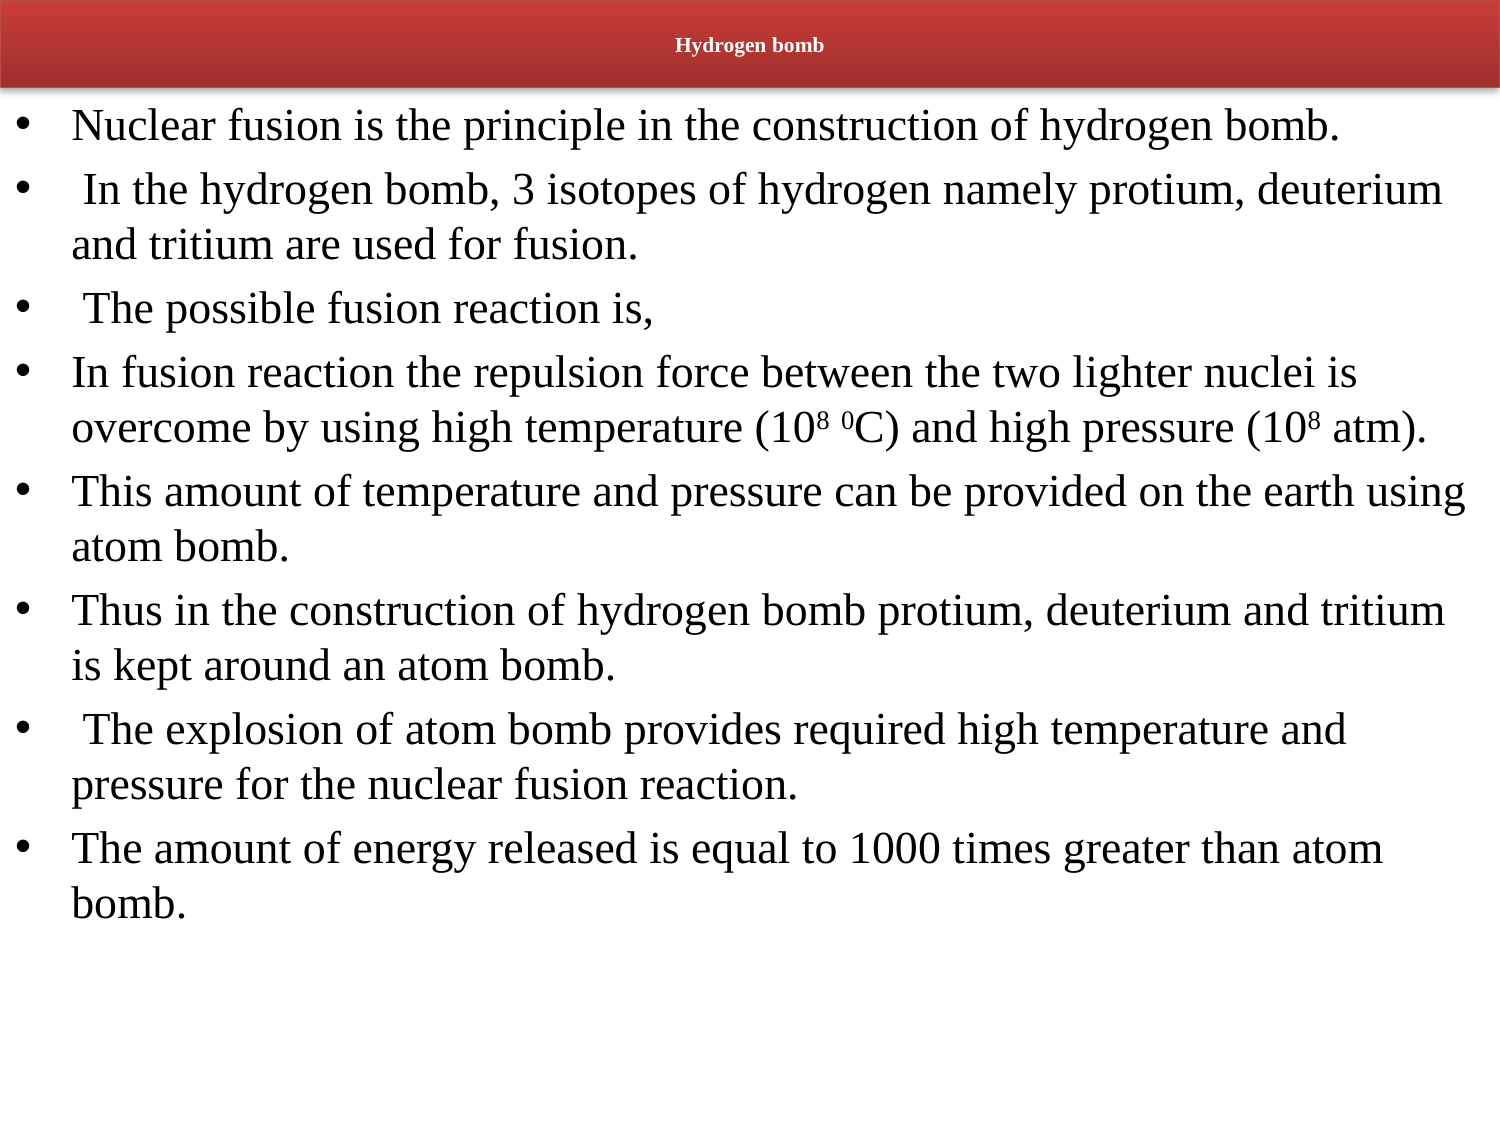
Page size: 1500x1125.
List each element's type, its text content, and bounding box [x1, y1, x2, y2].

list Nuclear fusion is the principle in the construction of hydrogen bomb. In the hydrogen bomb, 3 isotopes of hydrogen namely protium, deuterium and tritium are used for fusion. The possible fusion reaction is, In fusion reaction the repulsion force between the two lighter nuclei is overcome by using high temperature (108 0C) and high pressure (108 atm). This amount of temperature and pressure can be provided on the earth using atom bomb. Thus in the construction of hydrogen bomb protium, deuterium and tritium is kept around an atom bomb. The explosion of atom bomb provides required high temperature and pressure for the nuclear fusion reaction. The amount of energy released is equal to 1000 times greater than atom bomb. [0, 87, 1500, 1125]
title Hydrogen bomb [0, 0, 1500, 87]
